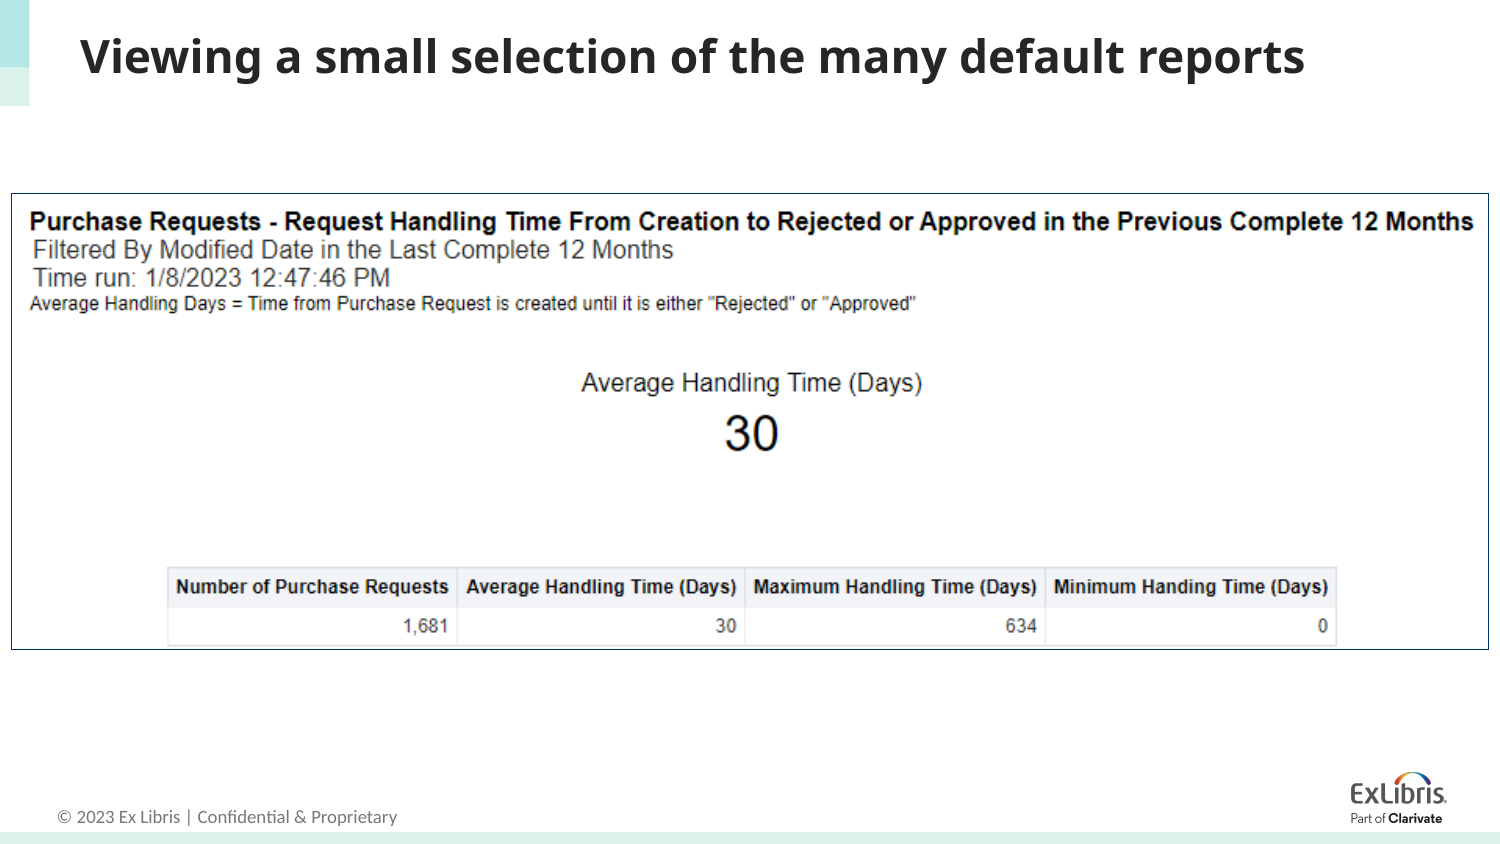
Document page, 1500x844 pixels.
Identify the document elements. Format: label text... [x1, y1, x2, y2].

picture [11, 193, 1489, 651]
title Viewing a small selection of the many default reports [64, 11, 1447, 107]
picture [1351, 772, 1447, 823]
